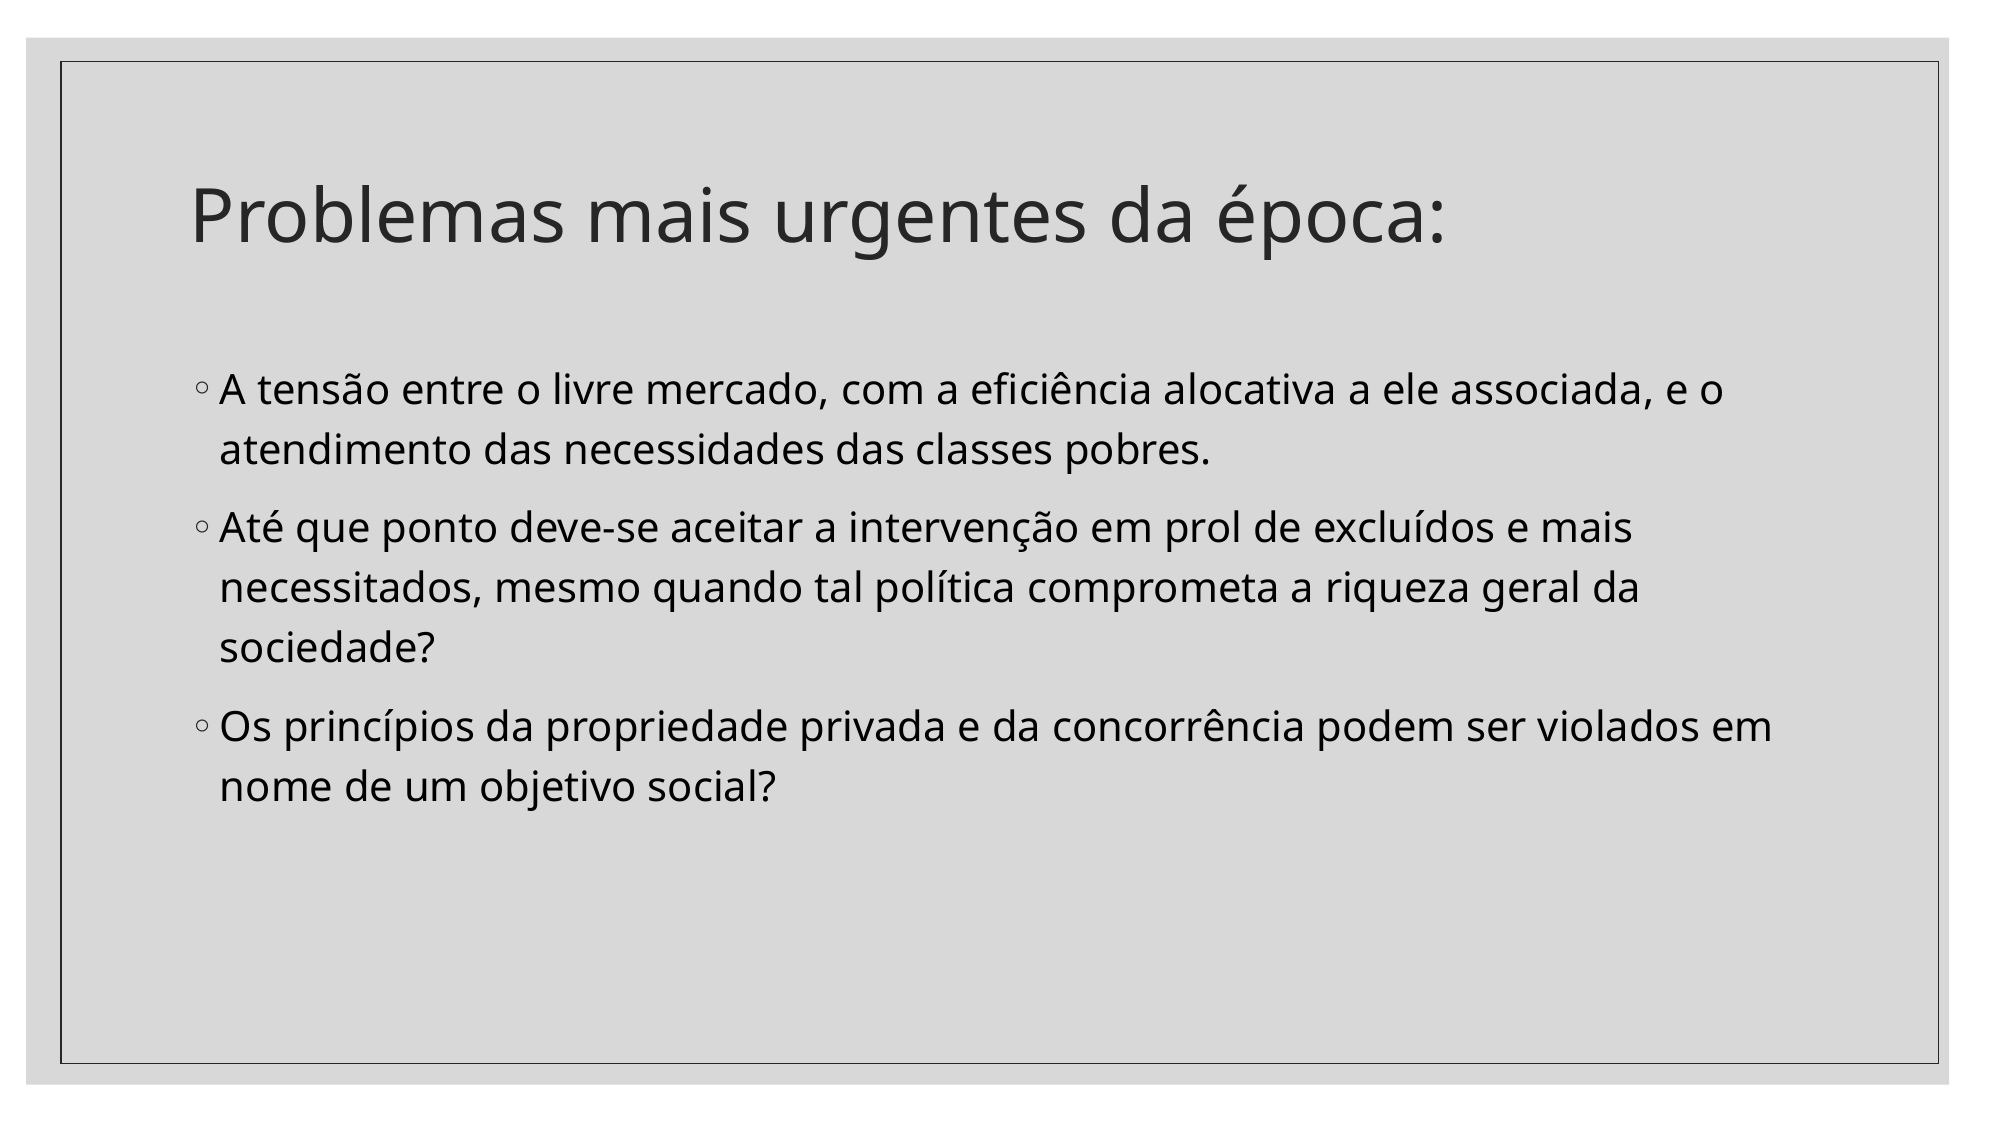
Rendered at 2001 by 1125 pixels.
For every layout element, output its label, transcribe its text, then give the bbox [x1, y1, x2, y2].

list A tensão entre o livre mercado, com a eficiência alocativa a ele associada, e o atendimento das necessidades das classes pobres. Até que ponto deve-se aceitar a intervenção em prol de excluídos e mais necessitados, mesmo quando tal política comprometa a riqueza geral da sociedade? Os princípios da propriedade privada e da concorrência podem ser violados em nome de um objetivo social? [174, 345, 1825, 977]
title Problemas mais urgentes da época: [174, 105, 1825, 331]
